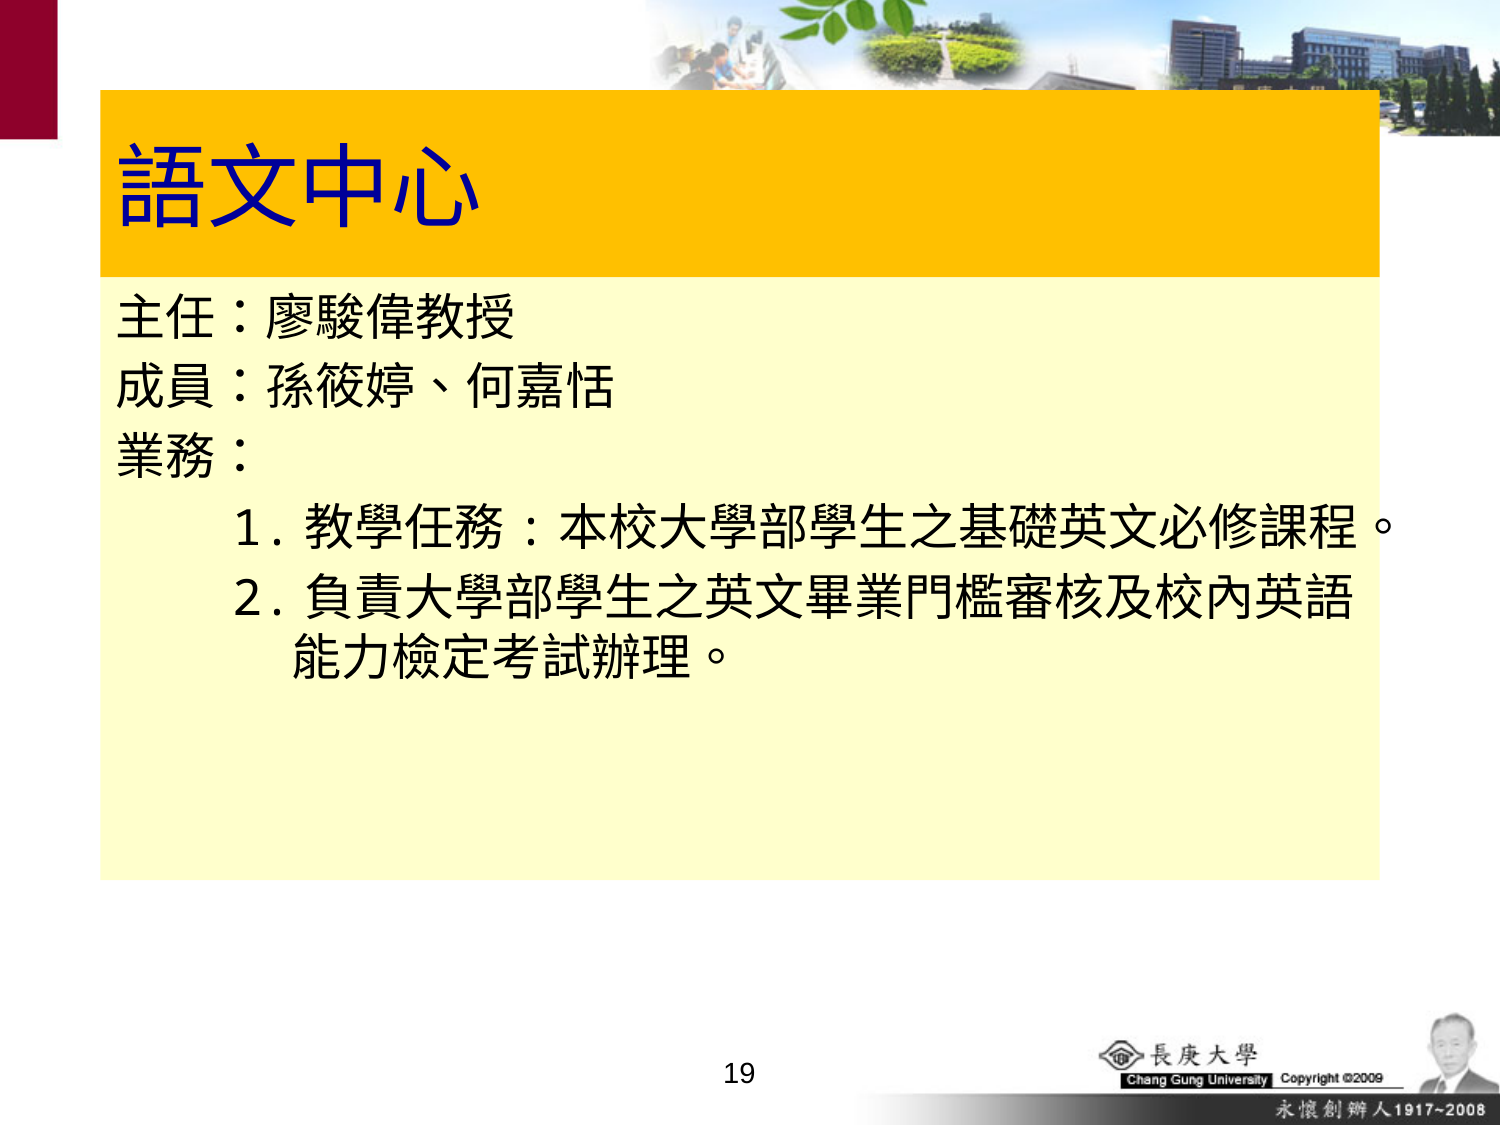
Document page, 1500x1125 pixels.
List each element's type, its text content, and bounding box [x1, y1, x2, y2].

slide_number 18 [551, 1046, 928, 1125]
picture [0, 0, 1500, 1125]
title 語文中心 [100, 90, 1380, 277]
list 主任：廖駿偉教授 成員：孫筱婷、何嘉恬 業務： 1.教學任務:本校大學部學生之基礎英文必修課程。 2.負責大學部學生之英文畢業門檻審核及校內英語能力檢定考試辦理。 [100, 277, 1380, 881]
